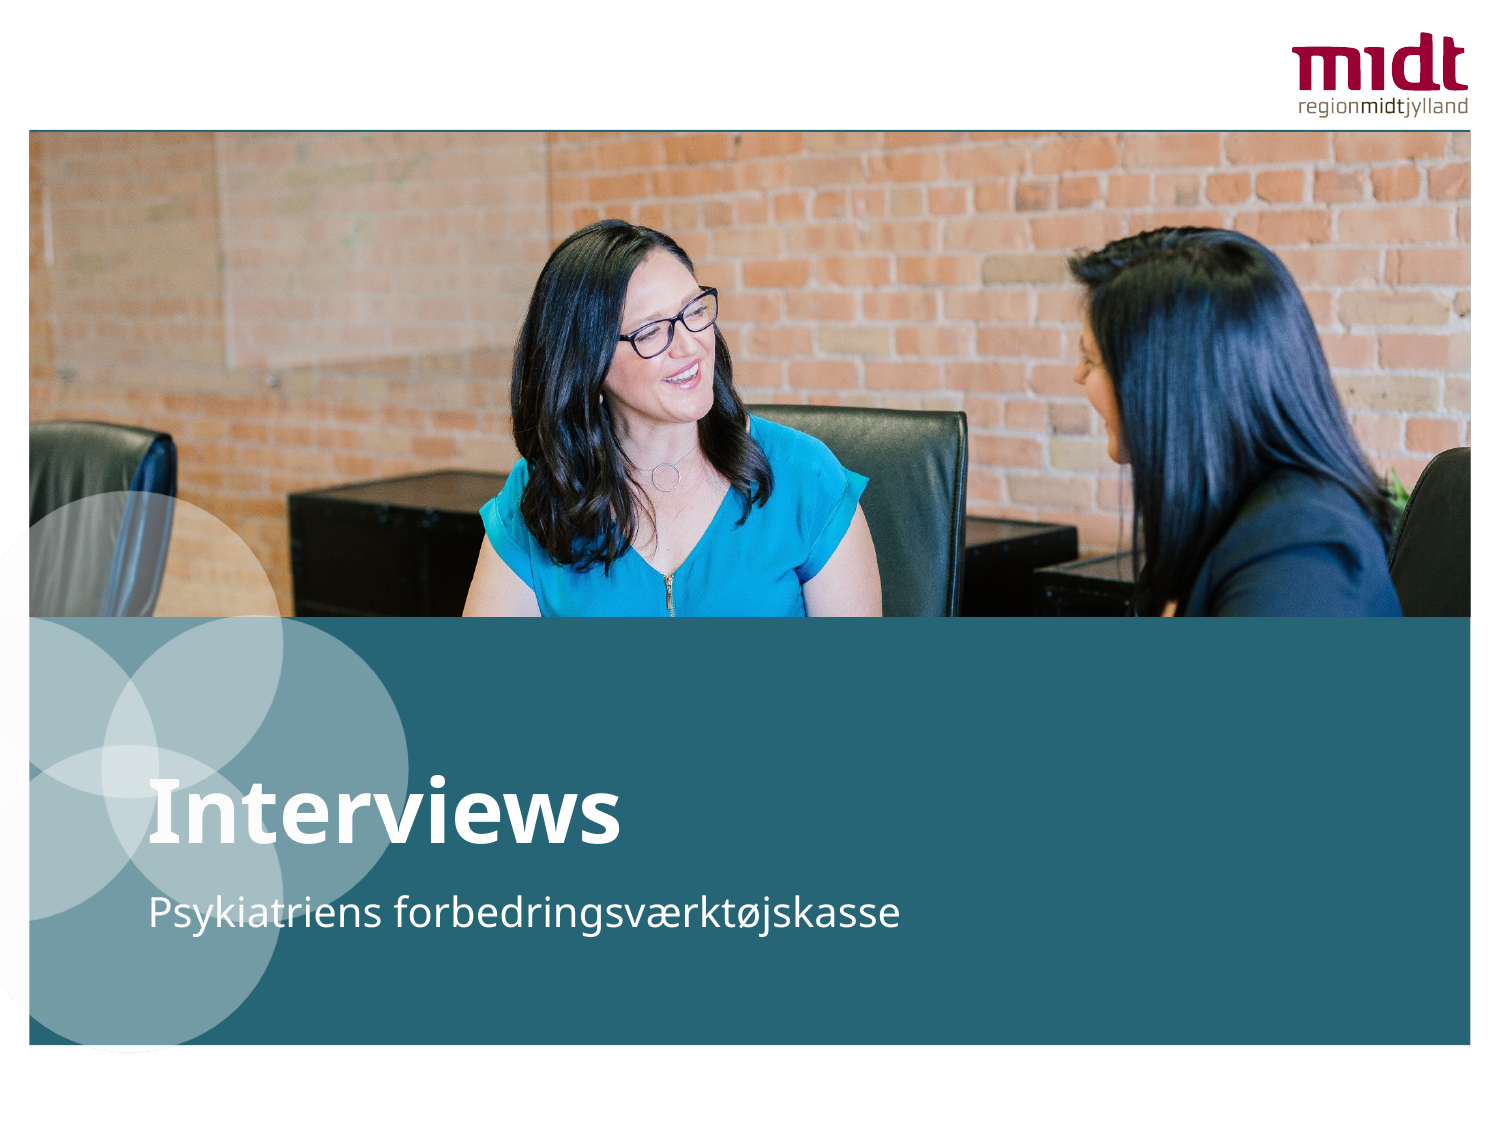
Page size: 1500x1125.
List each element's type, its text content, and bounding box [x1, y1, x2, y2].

picture [741, 509, 750, 524]
title Interviews [424, 626, 1412, 862]
picture [0, 132, 1471, 1083]
subtitle Psykiatriens forbedringsværktøjskasse [424, 885, 1358, 1004]
